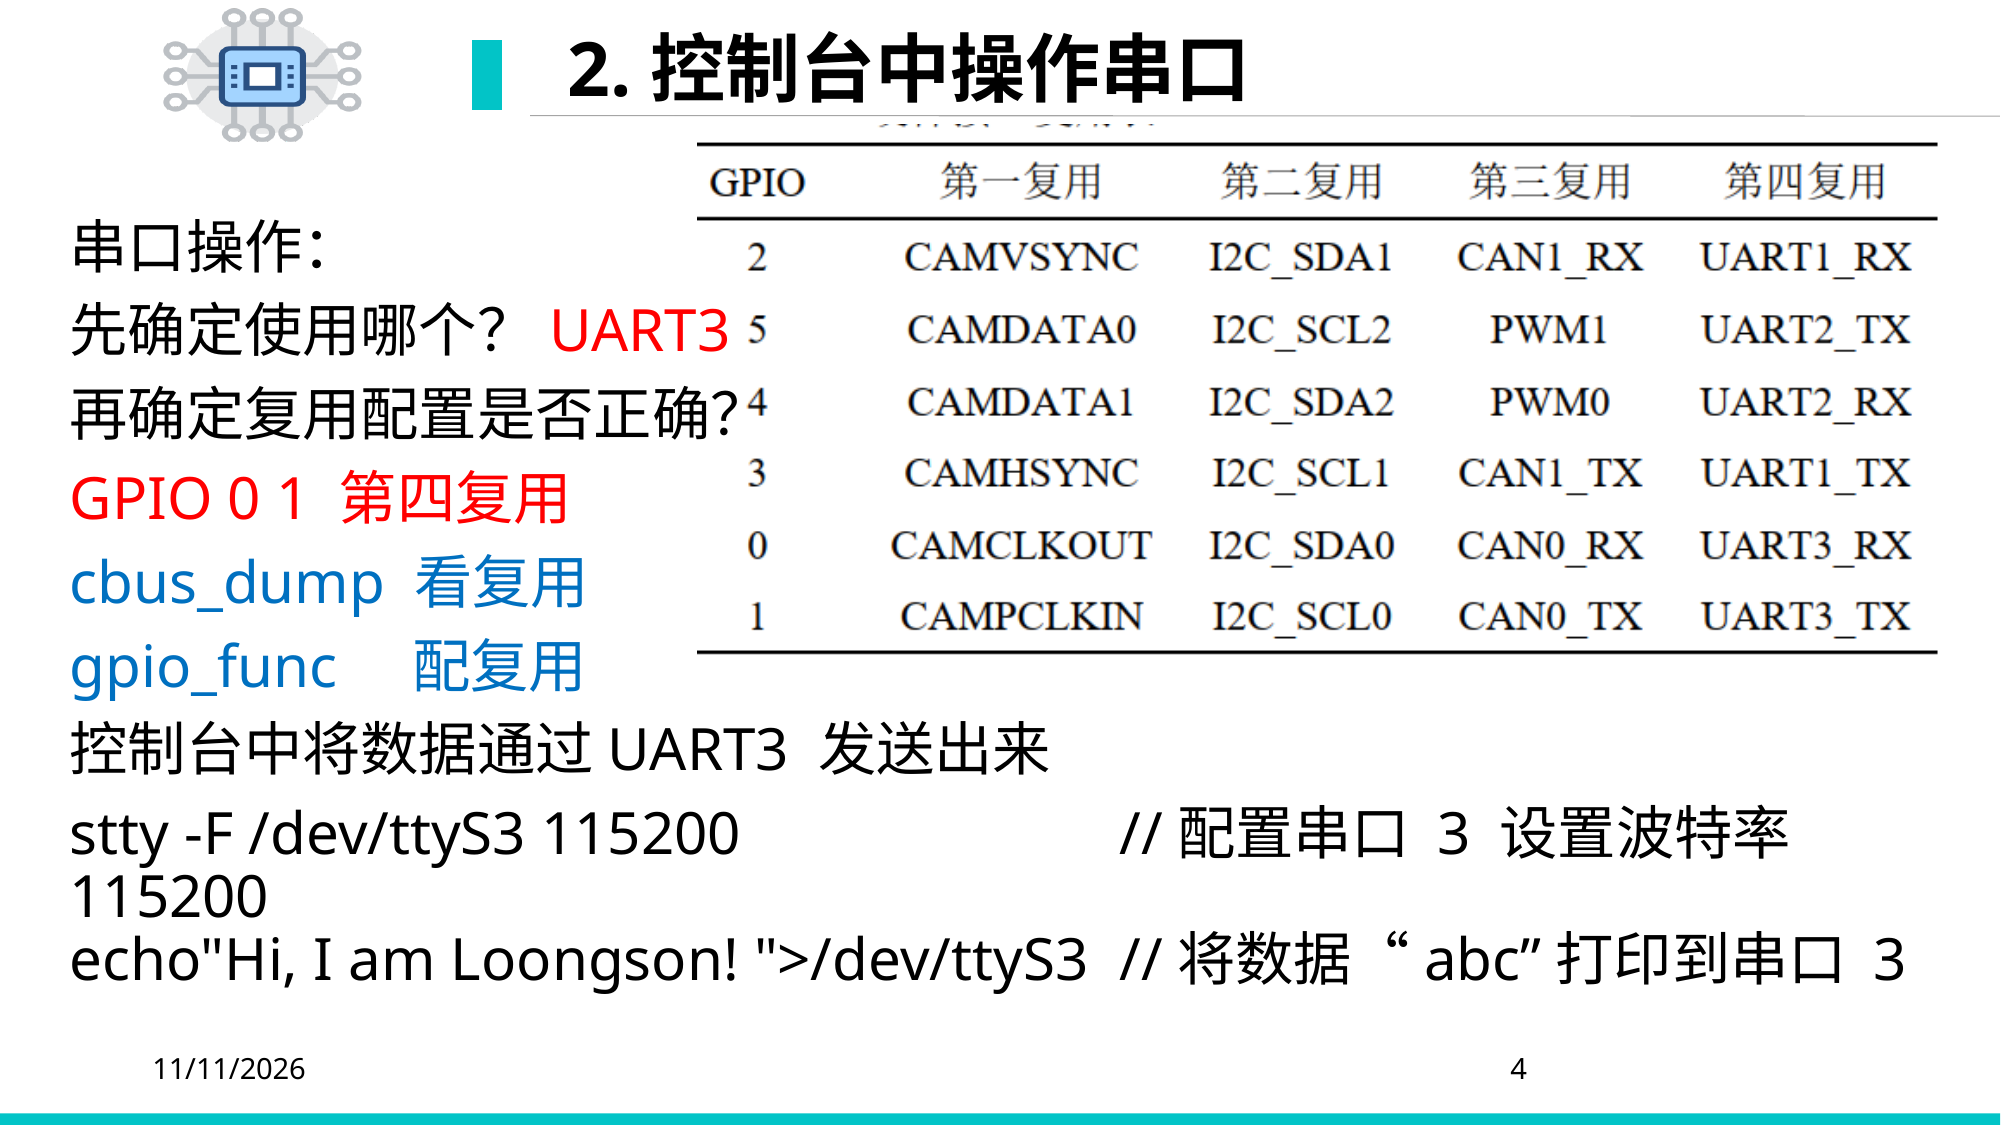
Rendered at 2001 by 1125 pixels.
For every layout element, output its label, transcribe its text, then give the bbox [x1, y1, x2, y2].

picture [697, 124, 1950, 663]
slide_number 4 [1495, 1042, 1946, 1103]
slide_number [137, 1042, 588, 1103]
title 2.控制台中操作串口 [552, 19, 1901, 125]
list 串口操作： 先确定使用哪个？UART3 再确定复用配置是否正确？ GPIO 0 1 第四复用 cbus_dump 看复用 gpio_func 配复用 控制台中将数据通过UART3 发送出来 stty -F /dev/ttyS3 115200 //配置串口 3 设置波特率 115200 echo"Hi, I am Loongson! ">/dev/ttyS3 //将数据“abc”打印到串口 3 [54, 210, 2000, 1014]
picture [162, 0, 364, 151]
